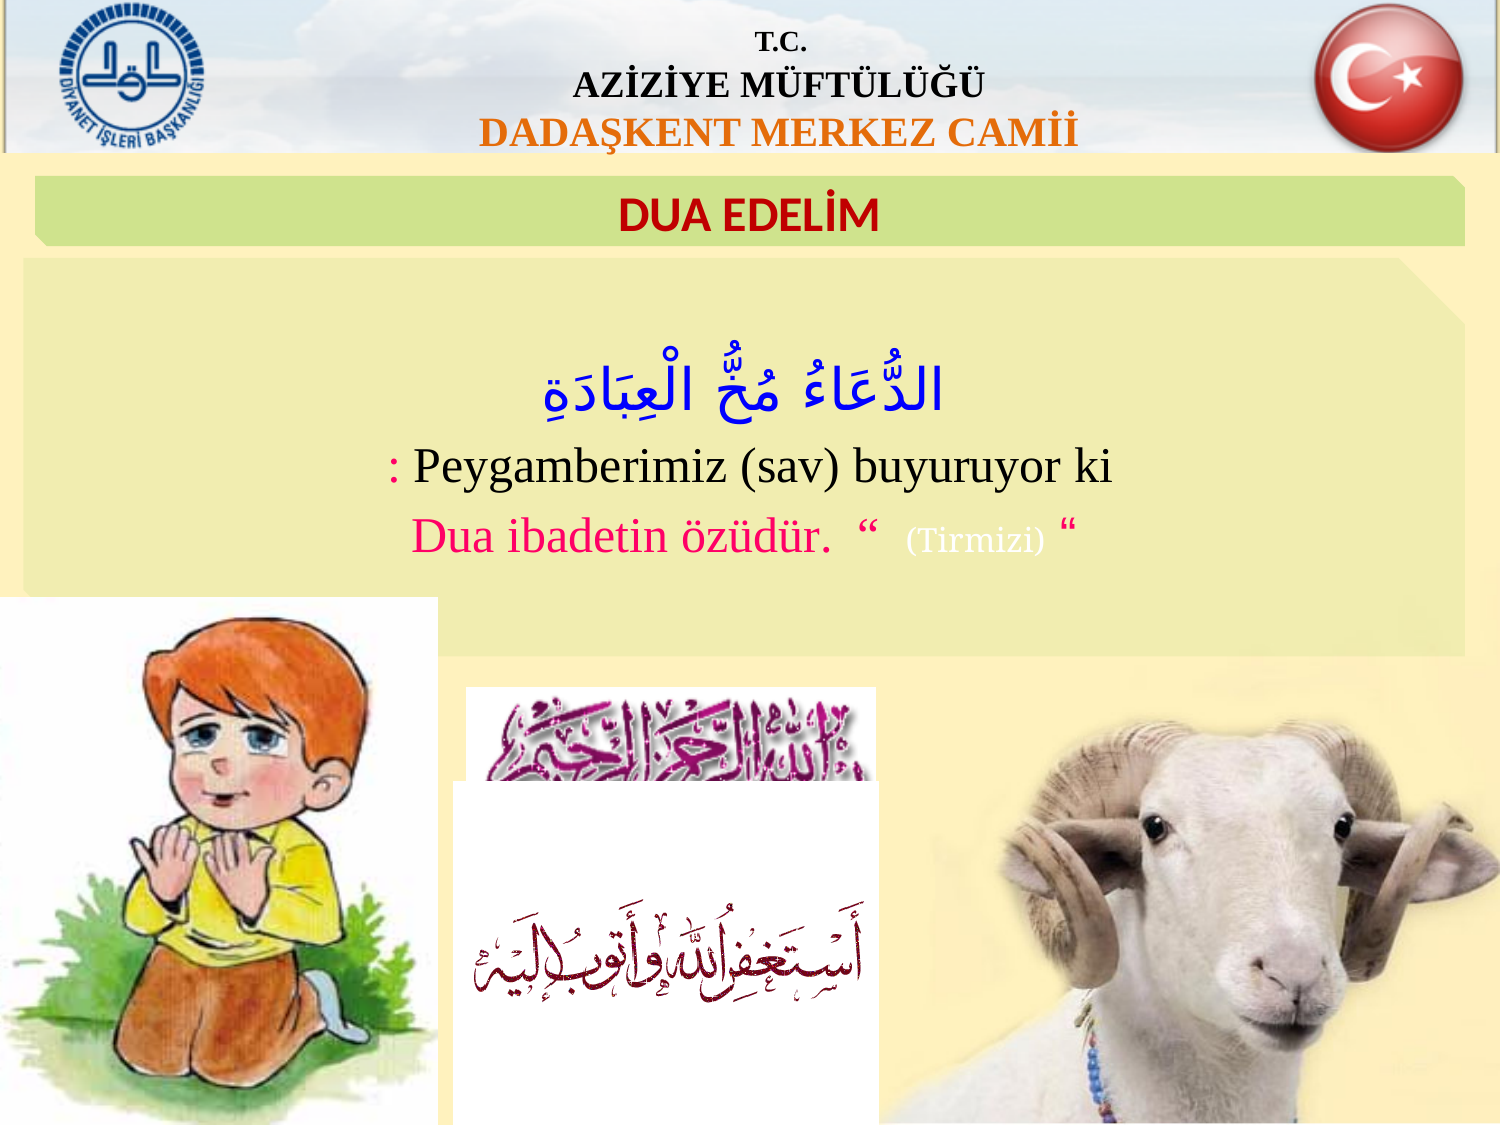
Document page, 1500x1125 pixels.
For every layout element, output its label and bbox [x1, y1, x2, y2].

picture [0, 0, 1500, 1125]
text_box [0, 597, 438, 1125]
